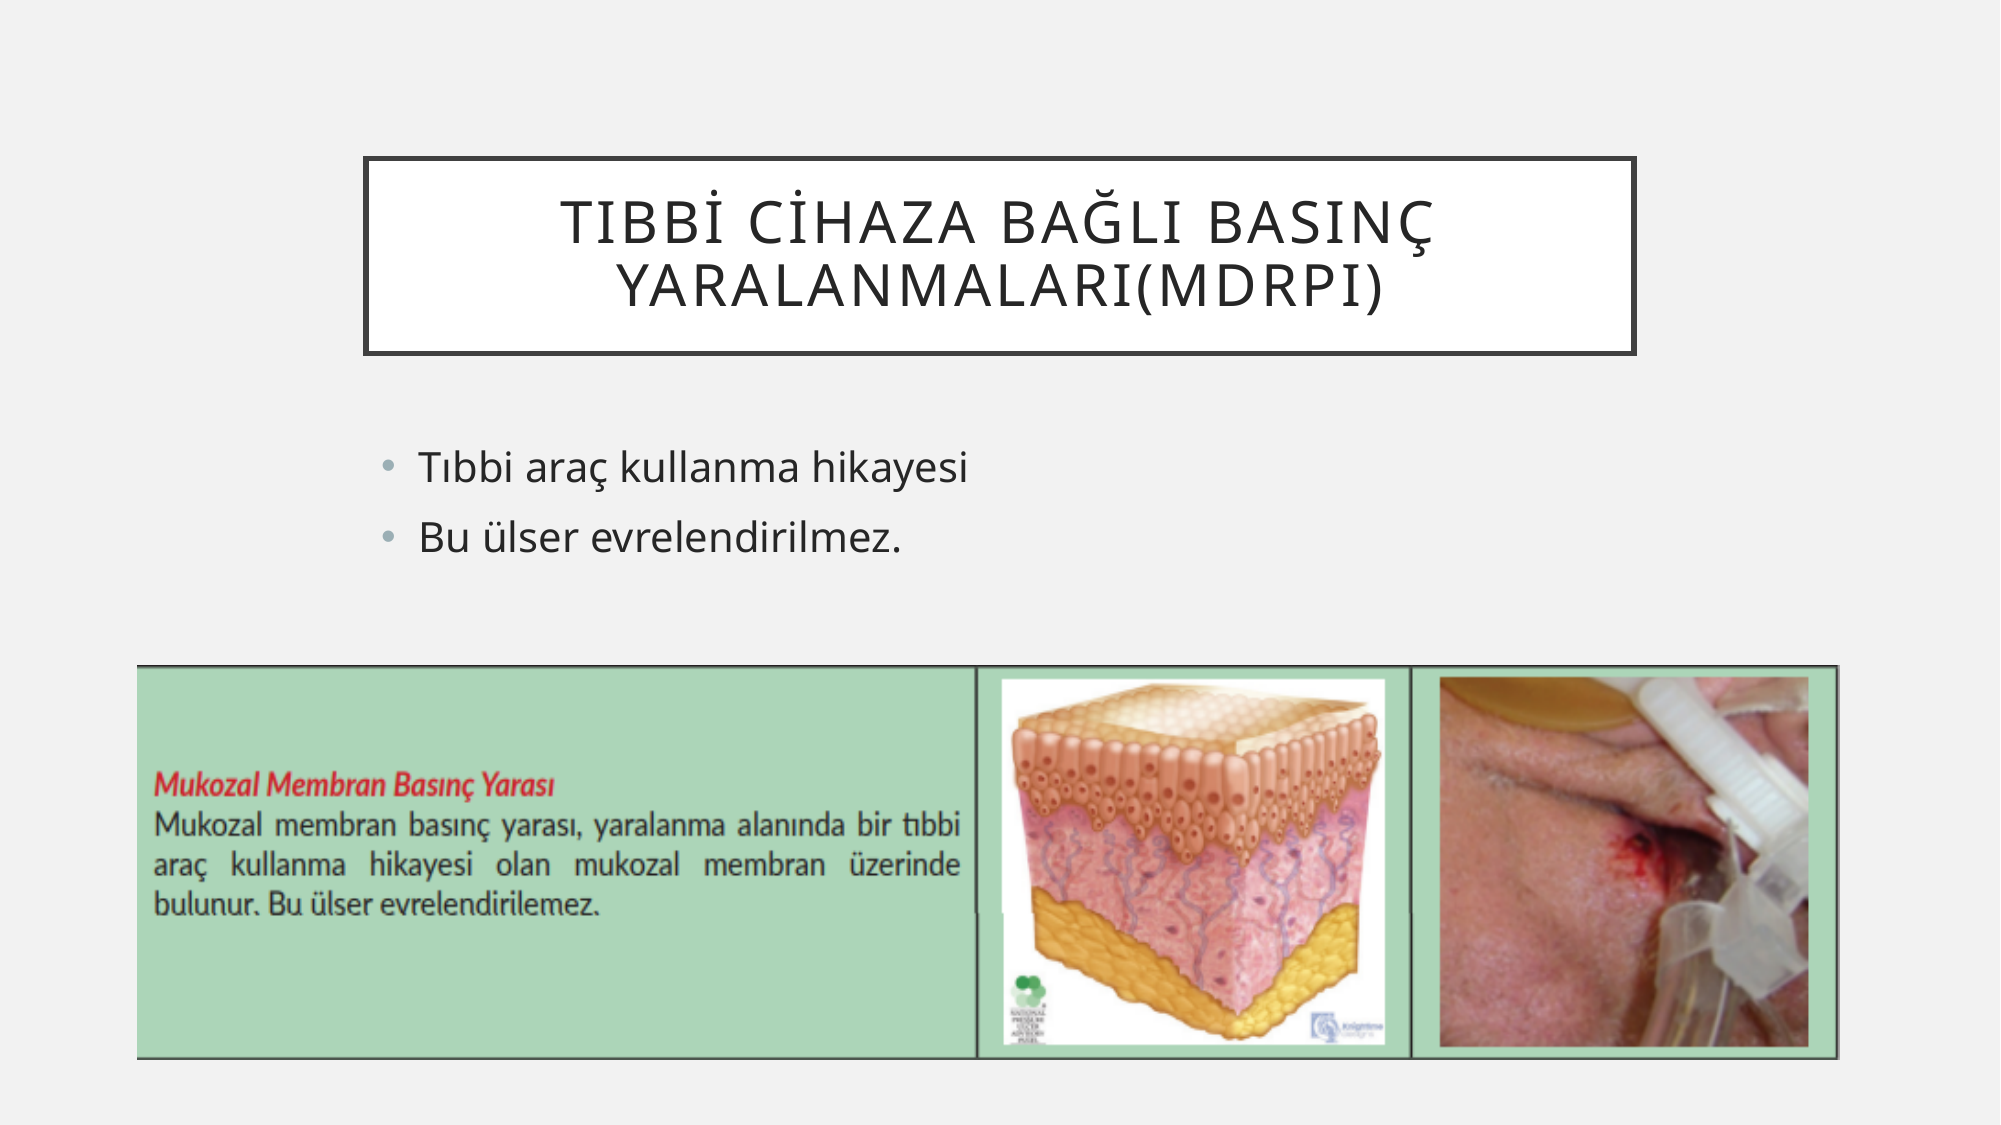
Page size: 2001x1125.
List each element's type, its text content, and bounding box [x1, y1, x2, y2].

picture [137, 665, 1840, 1060]
list Tıbbi araç kullanma hikayesi Bu ülser evrelendirilmez. [366, 432, 1634, 615]
title Tıbbi Cihaza Bağlı Basınç Yaralanmaları(mdrpı) [363, 156, 1637, 356]
